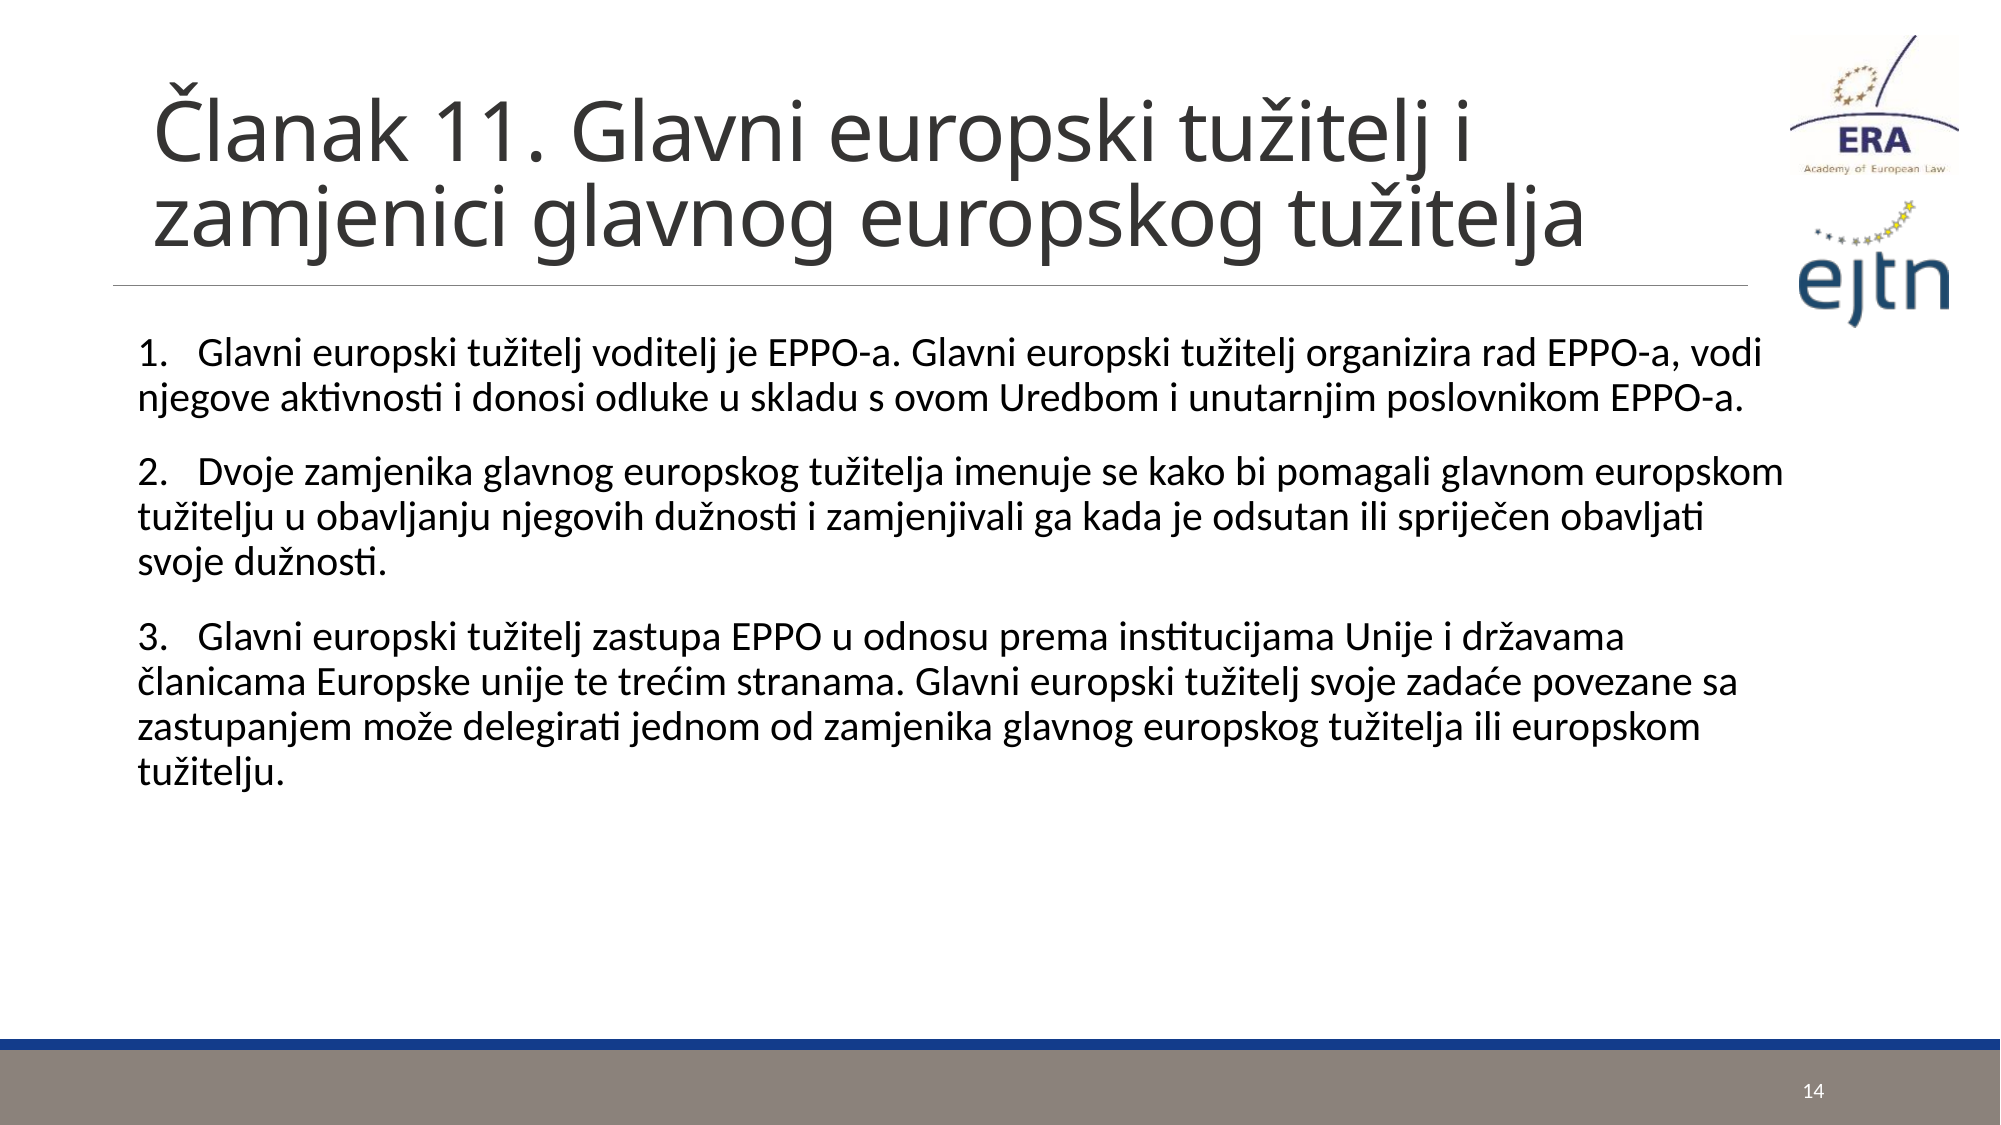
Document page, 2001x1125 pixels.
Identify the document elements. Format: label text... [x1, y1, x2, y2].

slide_number 14 [1624, 1059, 1840, 1120]
picture [1799, 199, 1949, 328]
list 1. Glavni europski tužitelj voditelj je EPPO-a. Glavni europski tužitelj organizira rad EPPO-a, vodi njegove aktivnosti i donosi odluke u skladu s ovom Uredbom i unutarnjim poslovnikom EPPO-a. 2. Dvoje zamjenika glavnog europskog tužitelja imenuje se kako bi pomagali glavnom europskom tužitelju u obavljanju njegovih dužnosti i zamjenjivali ga kada je odsutan ili spriječen obavljati svoje dužnosti. 3. Glavni europski tužitelj zastupa EPPO u odnosu prema institucijama Unije i državama članicama Europske unije te trećim stranama. Glavni europski tužitelj svoje zadaće povezane sa zastupanjem može delegirati jednom od zamjenika glavnog europskog tužitelja ili europskom tužitelju. [137, 322, 1791, 1014]
title Članak 11. Glavni europski tužitelj i zamjenici glavnog europskog tužitelja [137, 59, 1791, 322]
picture [1790, 35, 1959, 175]
